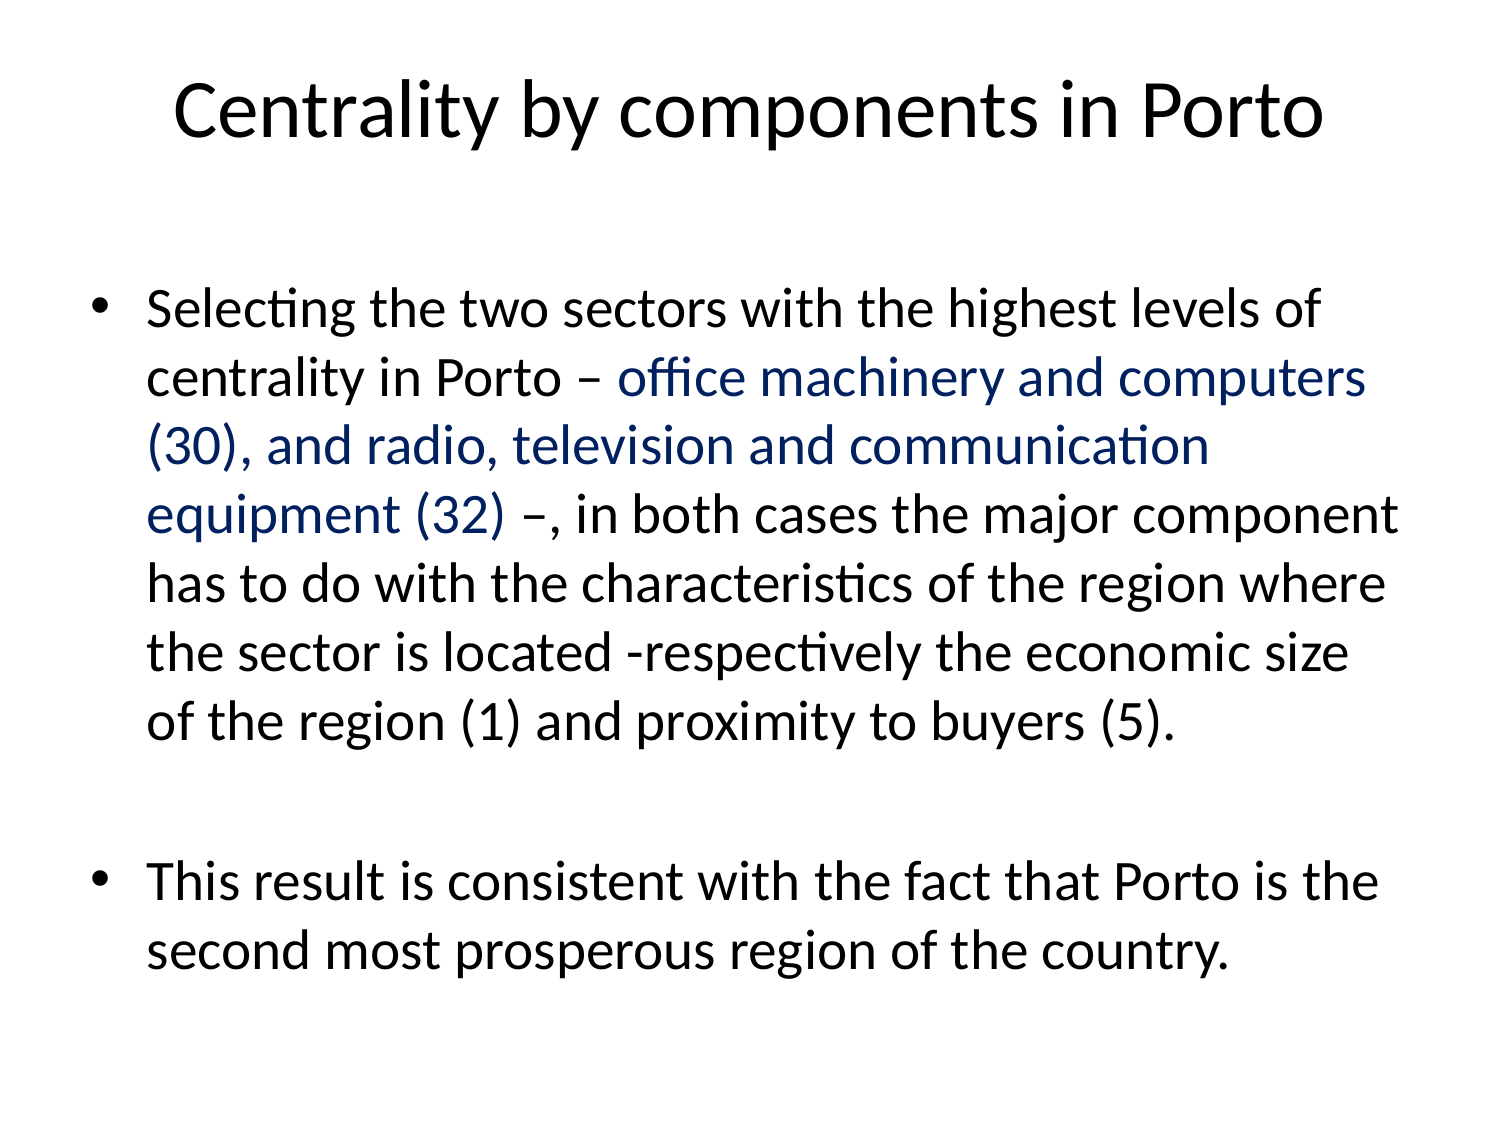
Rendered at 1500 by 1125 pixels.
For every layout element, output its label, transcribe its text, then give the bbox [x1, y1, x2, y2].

list Selecting the two sectors with the highest levels of centrality in Porto – office machinery and computers (30), and radio, television and communication equipment (32) –, in both cases the major component has to do with the characteristics of the region where the sector is located -respectively the economic size of the region (1) and proximity to buyers (5). This result is consistent with the fact that Porto is the second most prosperous region of the country. [75, 262, 1425, 1005]
title Centrality by components in Porto [75, 45, 1425, 233]
